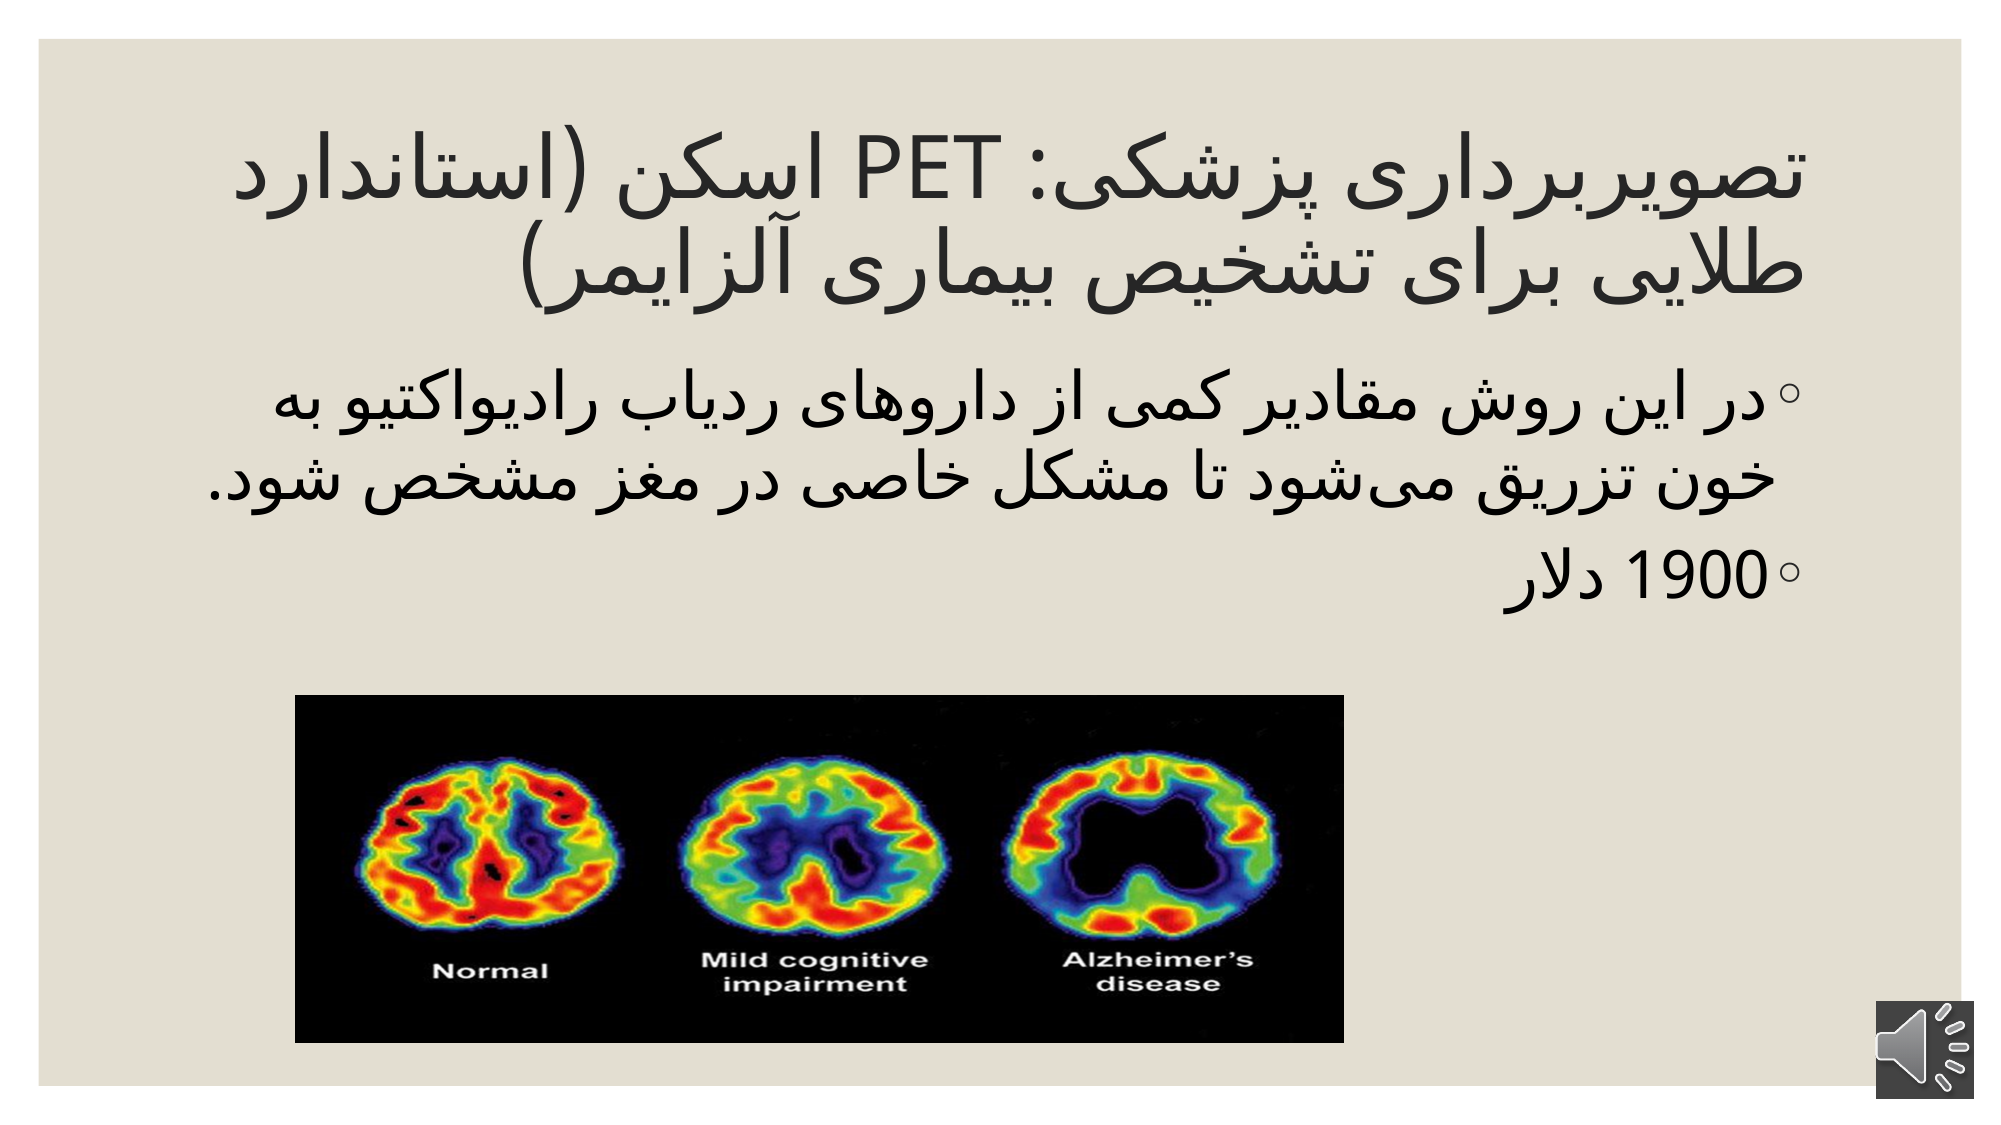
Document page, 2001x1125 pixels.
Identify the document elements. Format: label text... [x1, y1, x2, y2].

title تصویربرداری پزشکی: PET اسکن (استاندارد طلایی برای تشخیص بیماری آلزایمر) [174, 105, 1825, 331]
picture [295, 695, 1344, 1043]
list در این روش مقادیر کمی از داروهای ردیاب رادیواکتیو به خون تزریق می‌شود تا مشکل خاصی در مغز مشخص شود. 1900 دلار [174, 345, 1825, 990]
picture [1874, 999, 1975, 1100]
